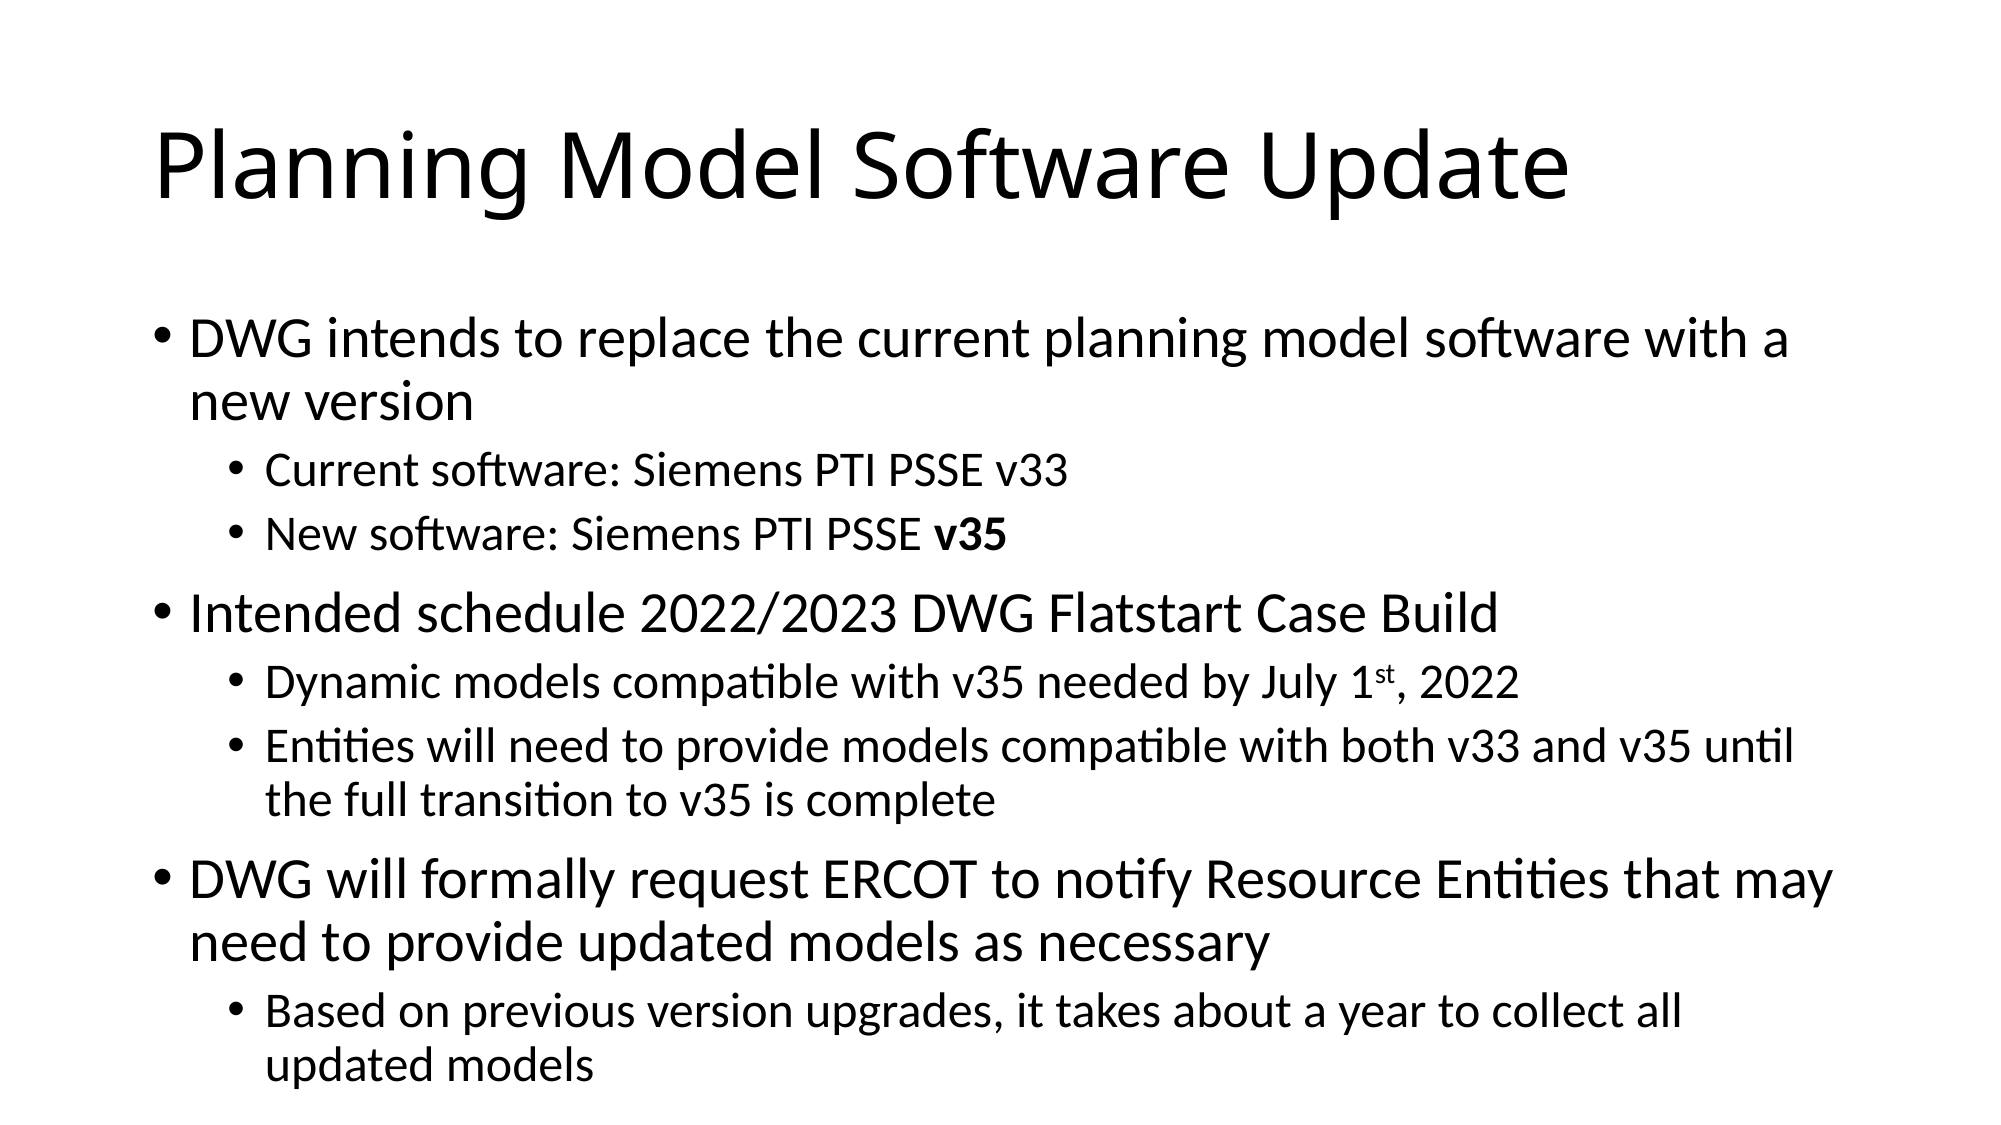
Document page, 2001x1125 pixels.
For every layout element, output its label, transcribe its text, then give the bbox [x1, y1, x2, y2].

list DWG intends to replace the current planning model software with a new version Current software: Siemens PTI PSSE v33 New software: Siemens PTI PSSE v35 Intended schedule 2022/2023 DWG Flatstart Case Build Dynamic models compatible with v35 needed by July 1st, 2022 Entities will need to provide models compatible with both v33 and v35 until the full transition to v35 is complete DWG will formally request ERCOT to notify Resource Entities that may need to provide updated models as necessary Based on previous version upgrades, it takes about a year to collect all updated models [137, 299, 1863, 1125]
title Planning Model Software Update [137, 59, 1863, 278]
